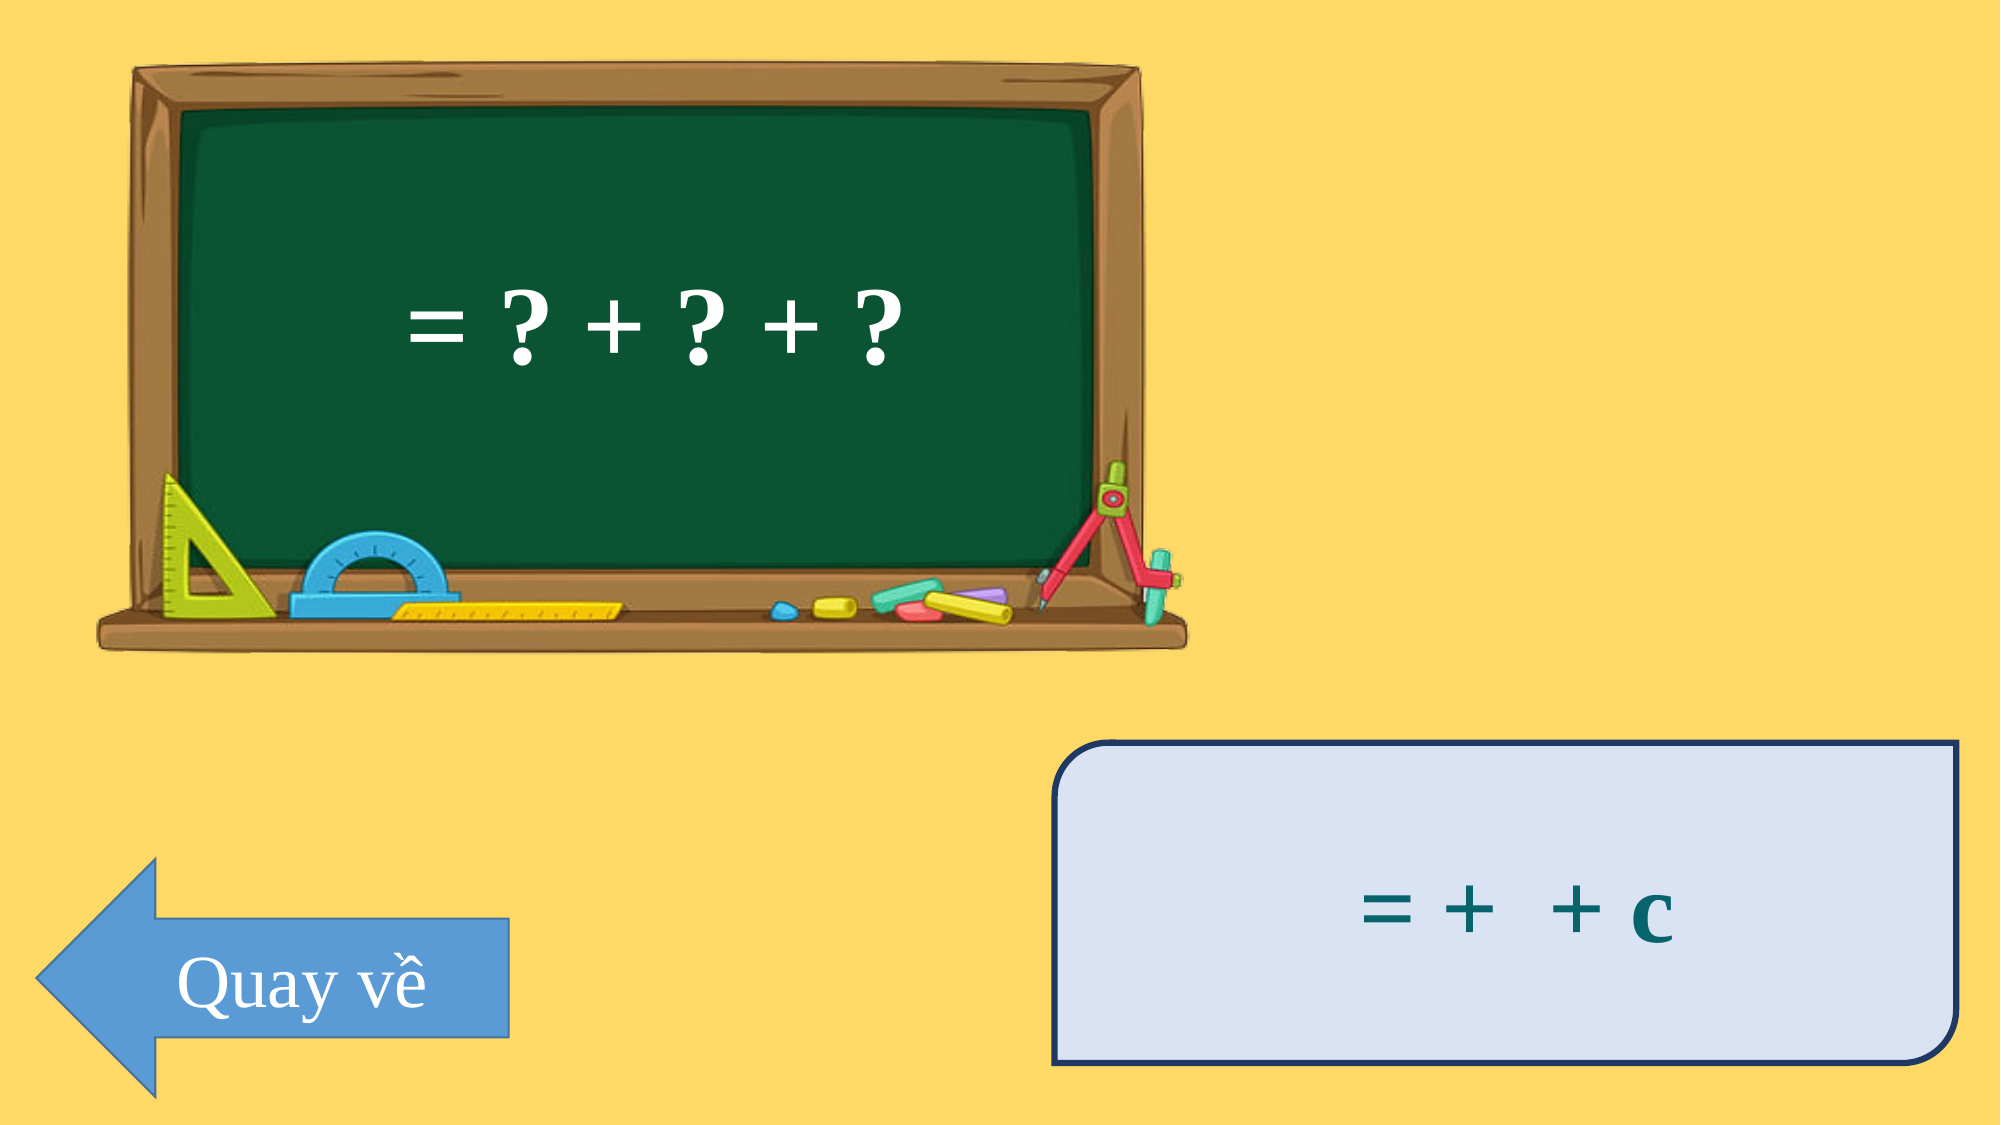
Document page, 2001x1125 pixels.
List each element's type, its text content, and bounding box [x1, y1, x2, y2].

text_box Quay về [34, 856, 510, 1100]
picture [18, 33, 1267, 671]
